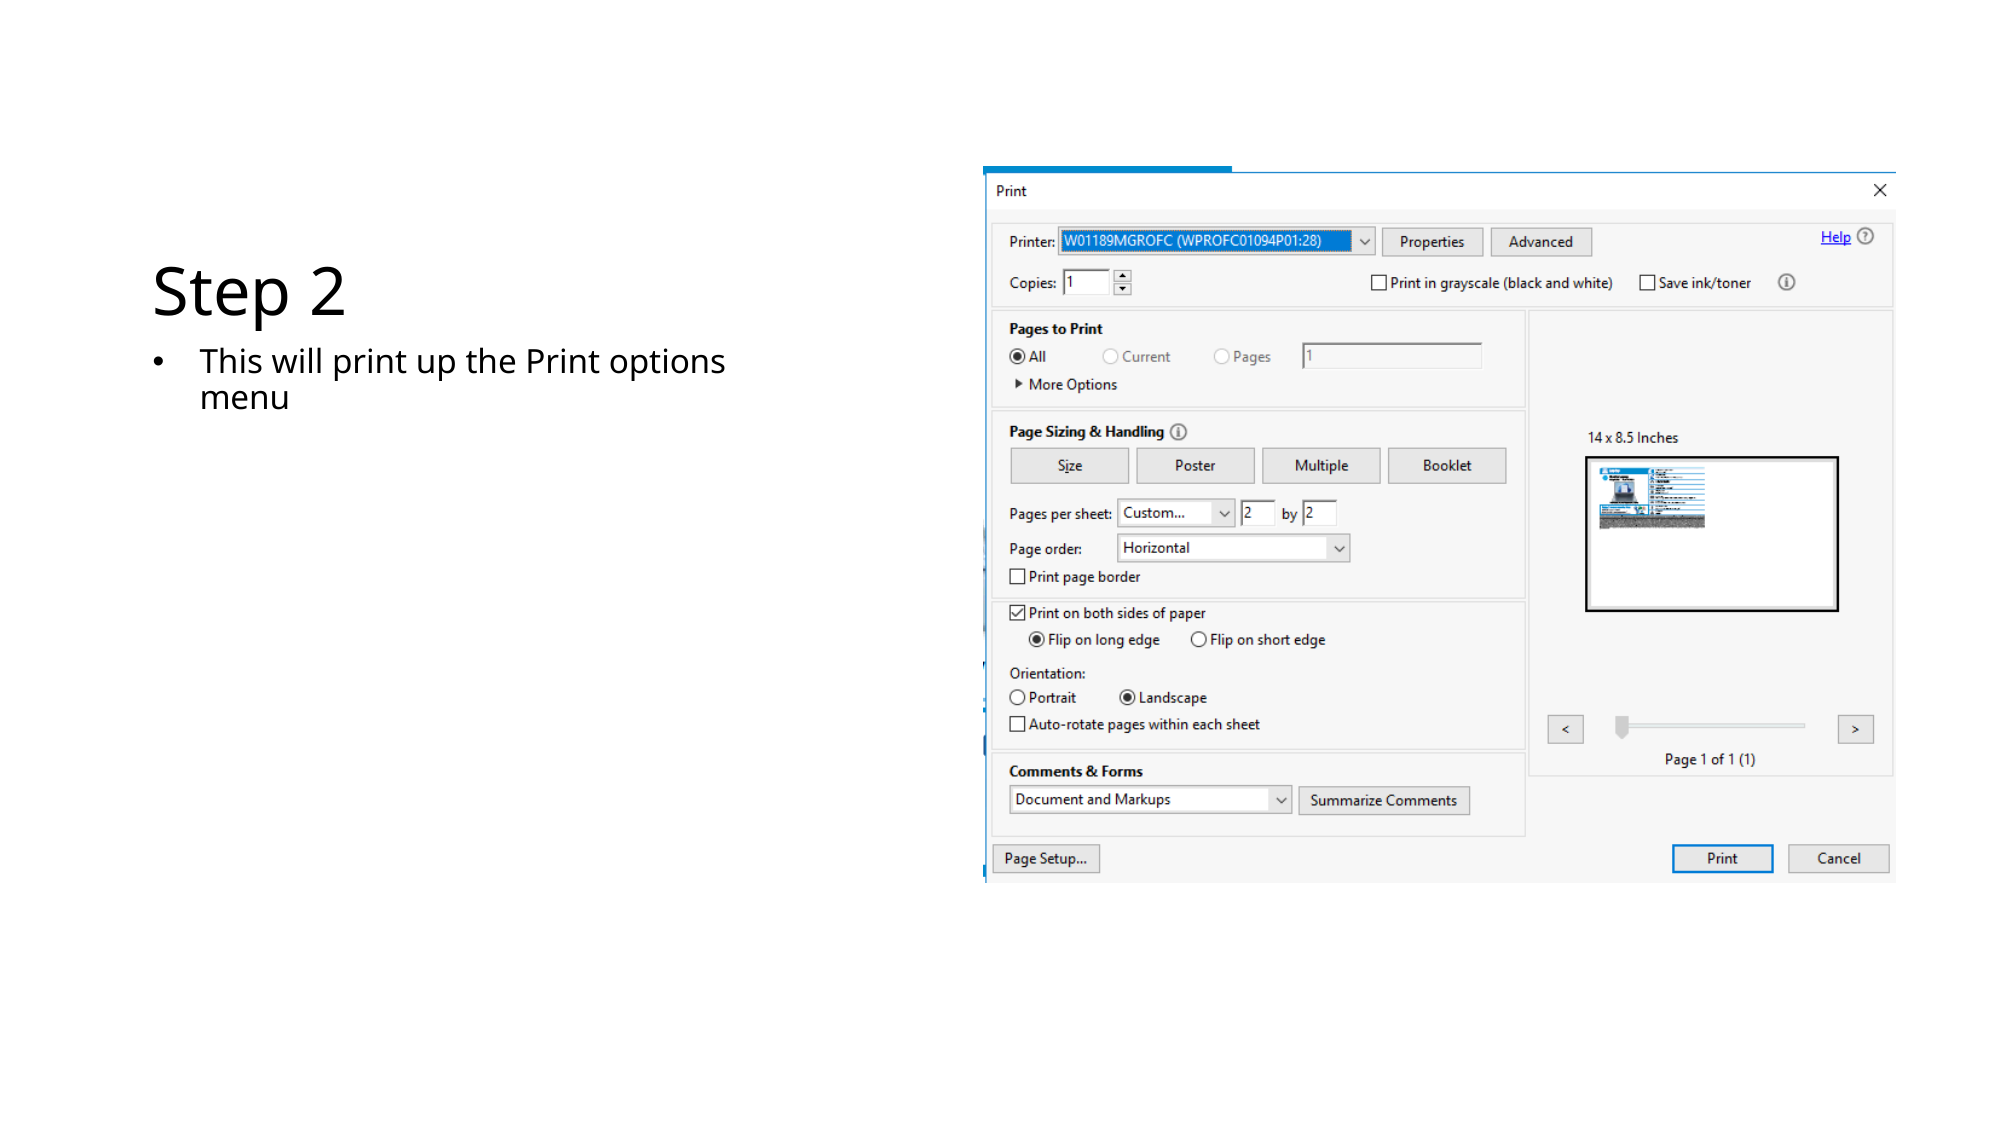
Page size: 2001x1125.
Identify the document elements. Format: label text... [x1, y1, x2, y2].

picture [983, 166, 1896, 883]
list This will print up the Print options menu [137, 337, 783, 963]
title Step 2 [137, 75, 783, 337]
